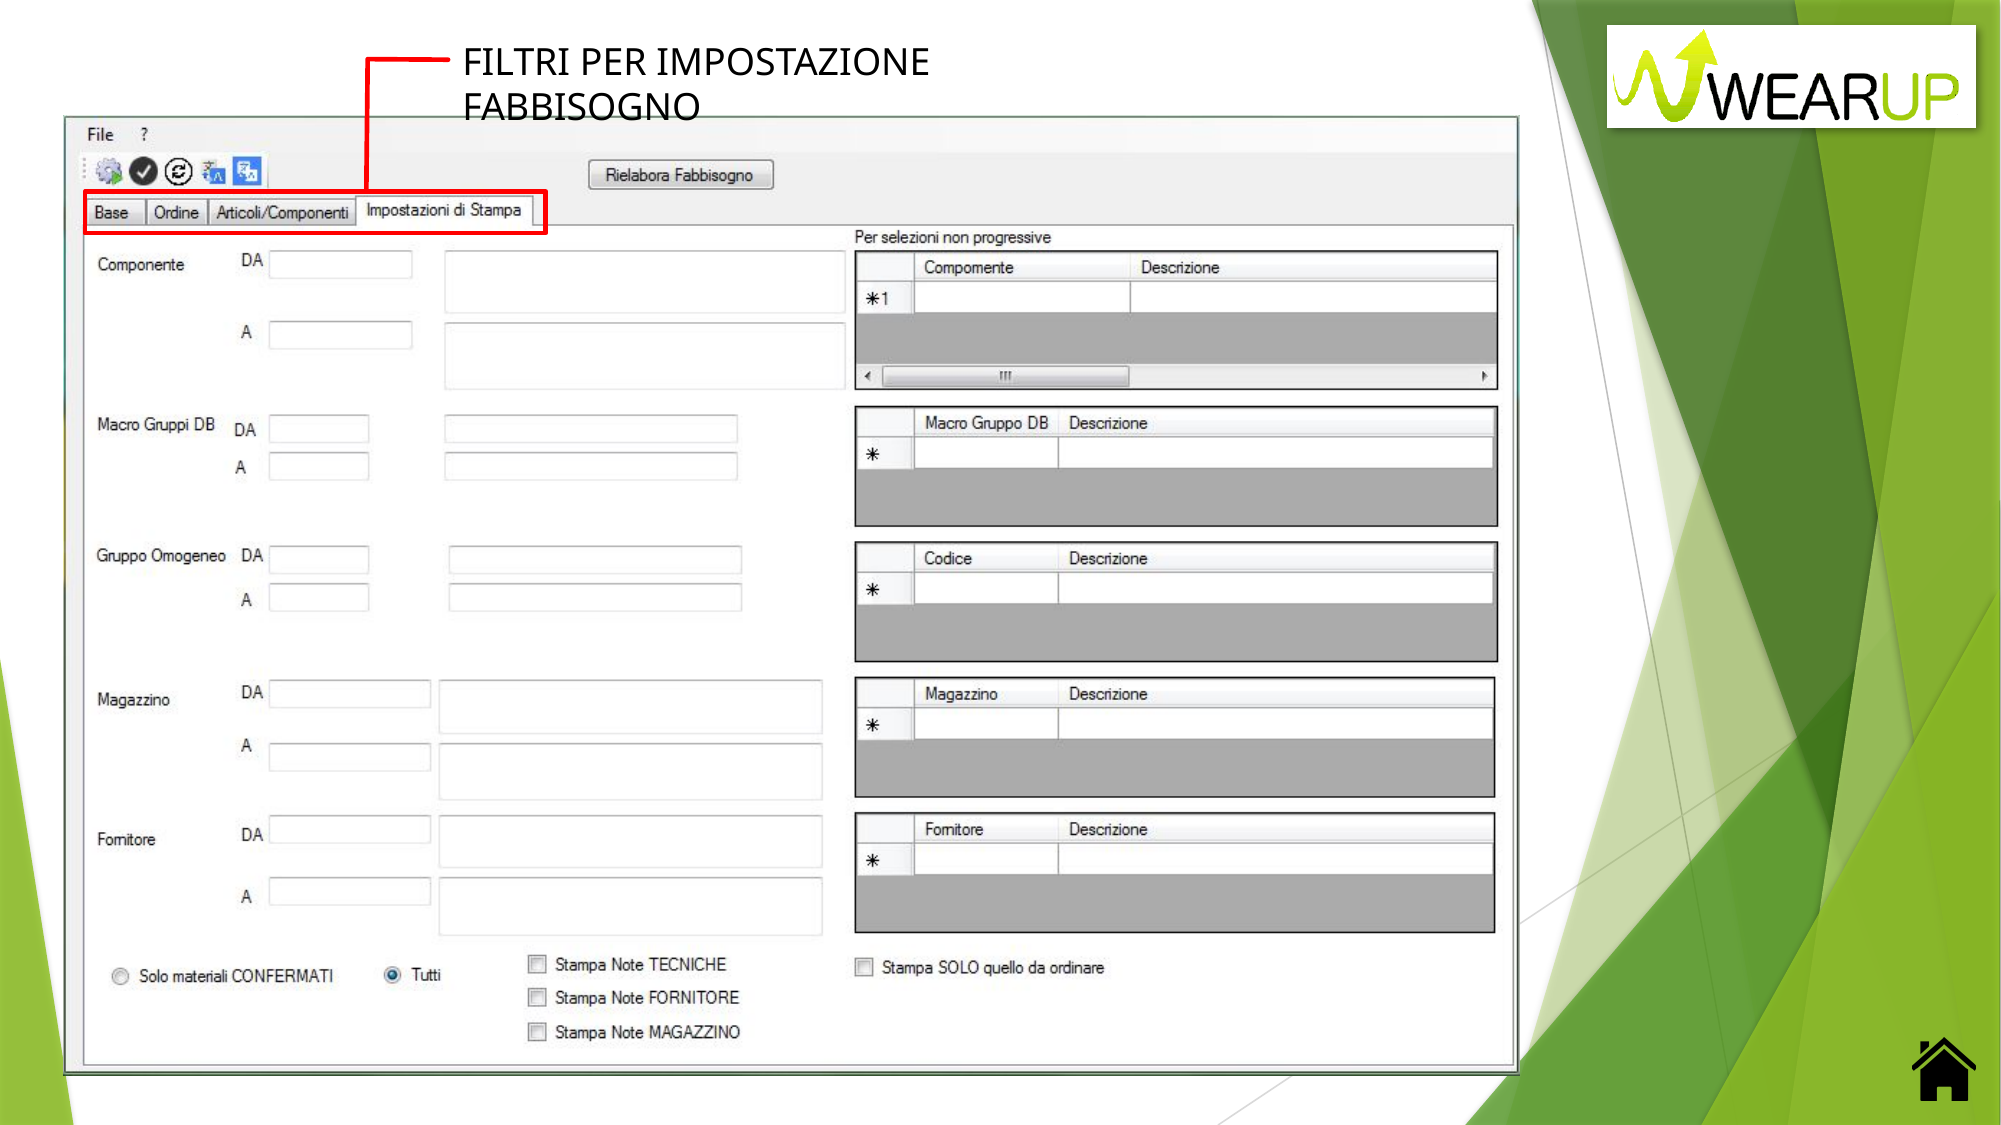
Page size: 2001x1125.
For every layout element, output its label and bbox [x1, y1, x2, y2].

text_box [84, 30, 1137, 234]
picture [1912, 1036, 1976, 1101]
picture [1606, 24, 1976, 128]
picture [63, 115, 1521, 1076]
